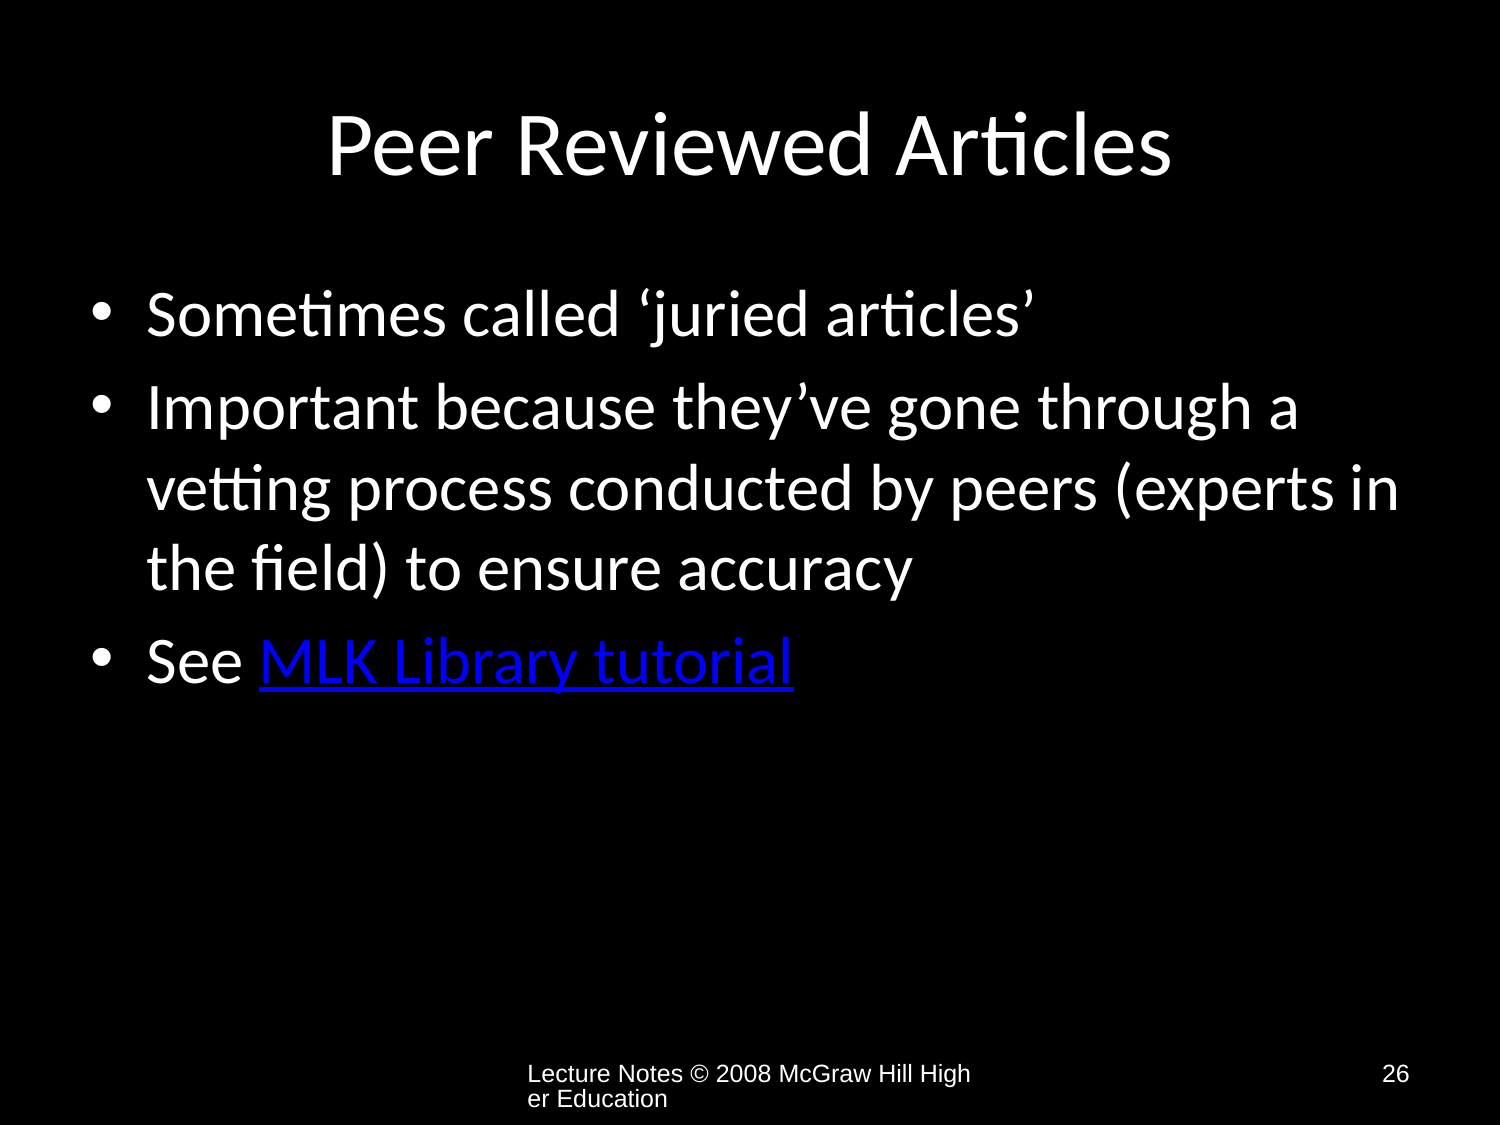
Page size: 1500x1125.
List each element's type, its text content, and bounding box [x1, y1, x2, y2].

list Sometimes called ‘juried articles’ Important because they’ve gone through a vetting process conducted by peers (experts in the field) to ensure accuracy See MLK Library tutorial [75, 262, 1425, 1005]
footer Lecture Notes © 2008 McGraw Hill Higher Education [512, 1042, 988, 1103]
slide_number 26 [1074, 1042, 1425, 1103]
title Peer Reviewed Articles [75, 45, 1425, 233]
